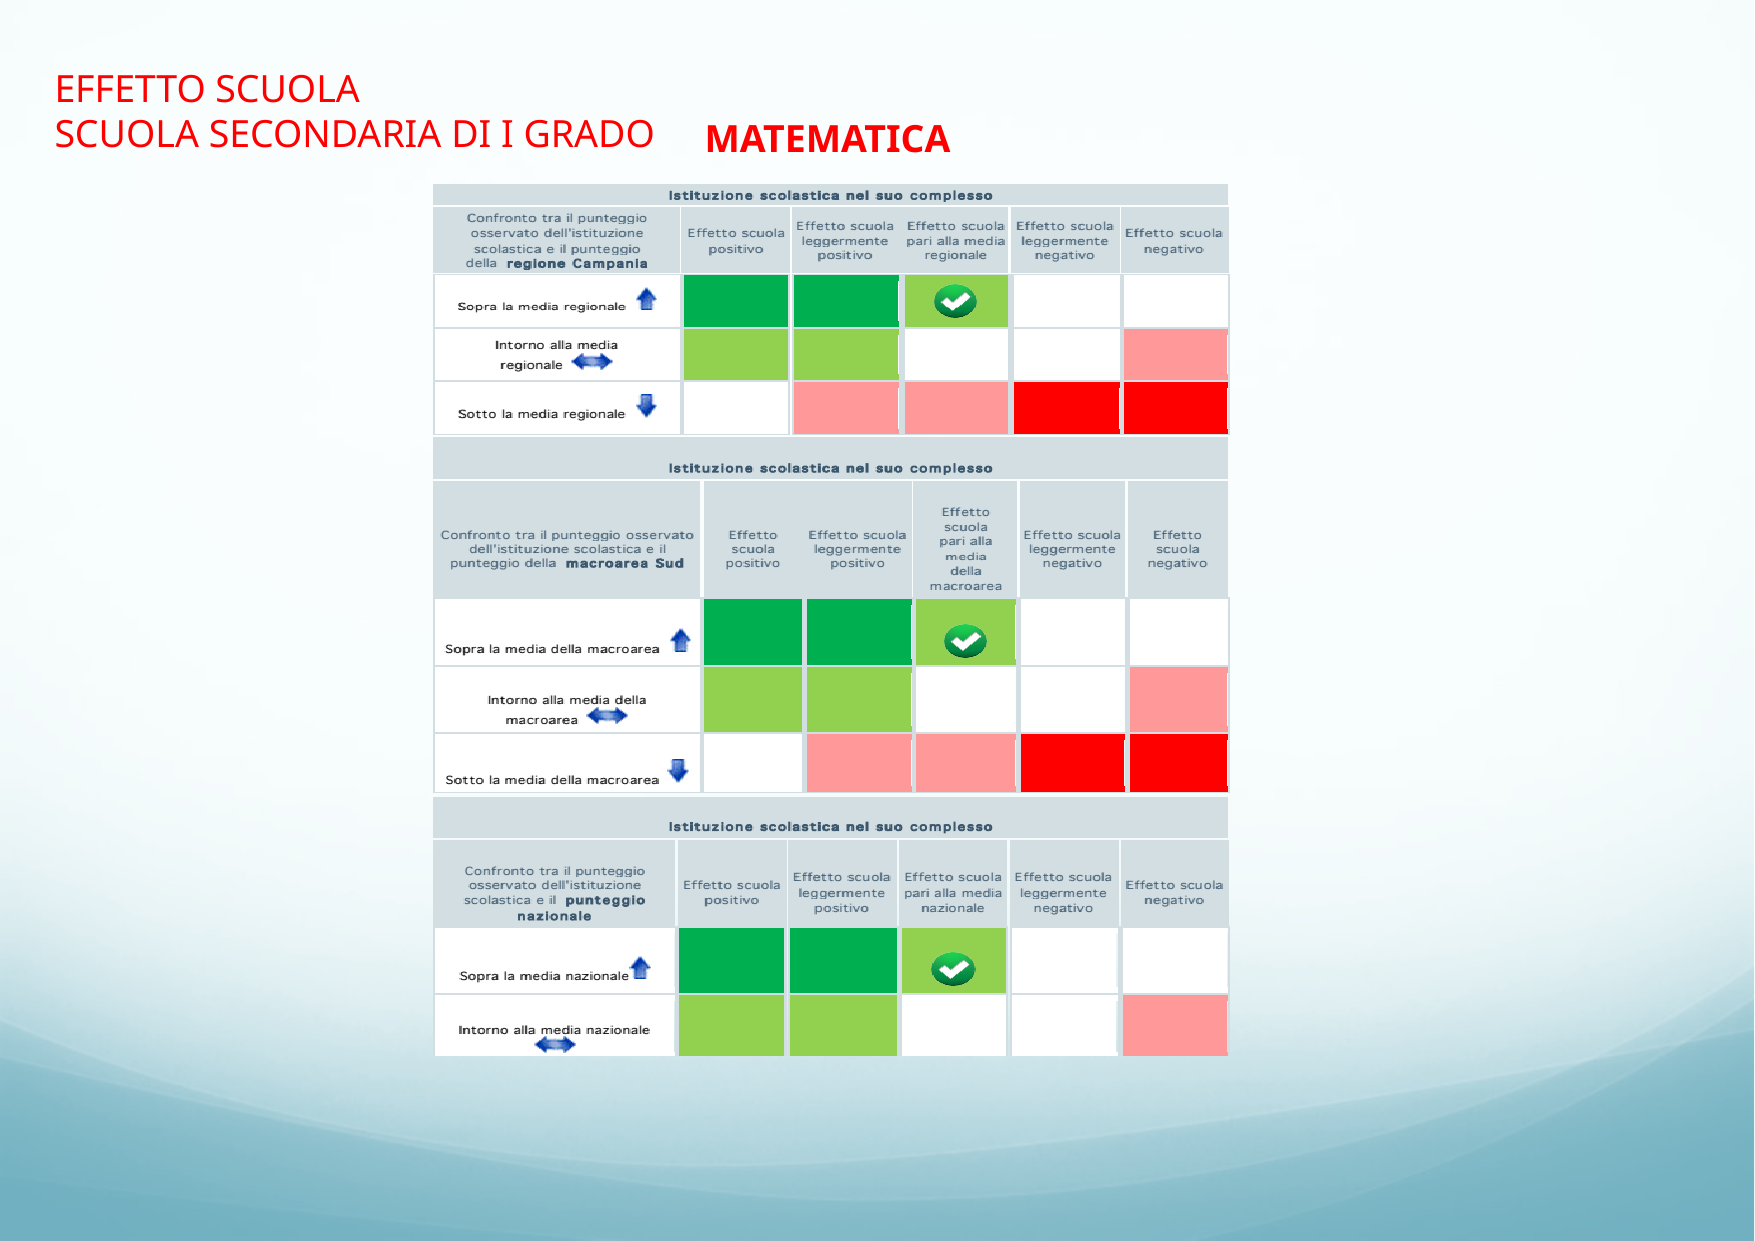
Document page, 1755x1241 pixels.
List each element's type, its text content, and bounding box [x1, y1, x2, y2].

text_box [426, 182, 1291, 1057]
text_box MATEMATICA [689, 107, 1427, 168]
text_box EFFETTO SCUOLA SCUOLA SECONDARIA DI I GRADO [39, 57, 917, 163]
